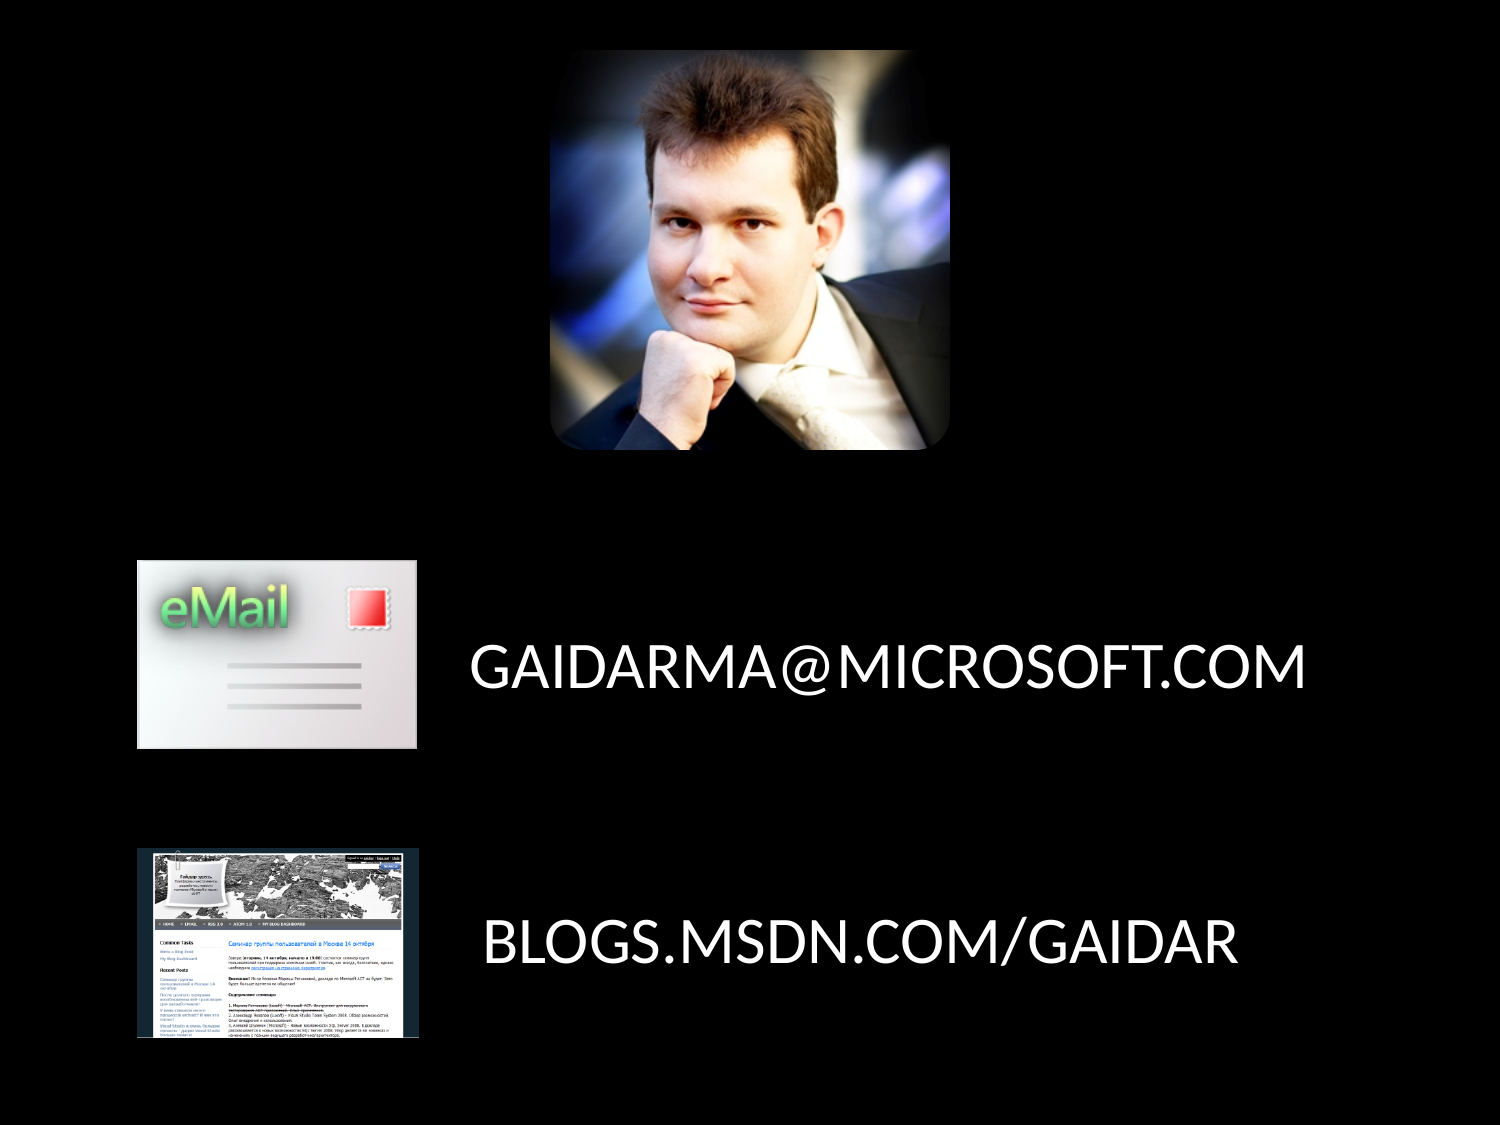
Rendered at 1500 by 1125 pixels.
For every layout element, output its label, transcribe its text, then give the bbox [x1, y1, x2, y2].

text_box GAIDARMA@MICROSOFT.COM [454, 614, 1325, 710]
text_box BLOGS.MSDN.COM/GAIDAR [467, 889, 1255, 985]
picture [112, 535, 417, 749]
picture [549, 49, 951, 451]
picture [137, 848, 419, 1038]
